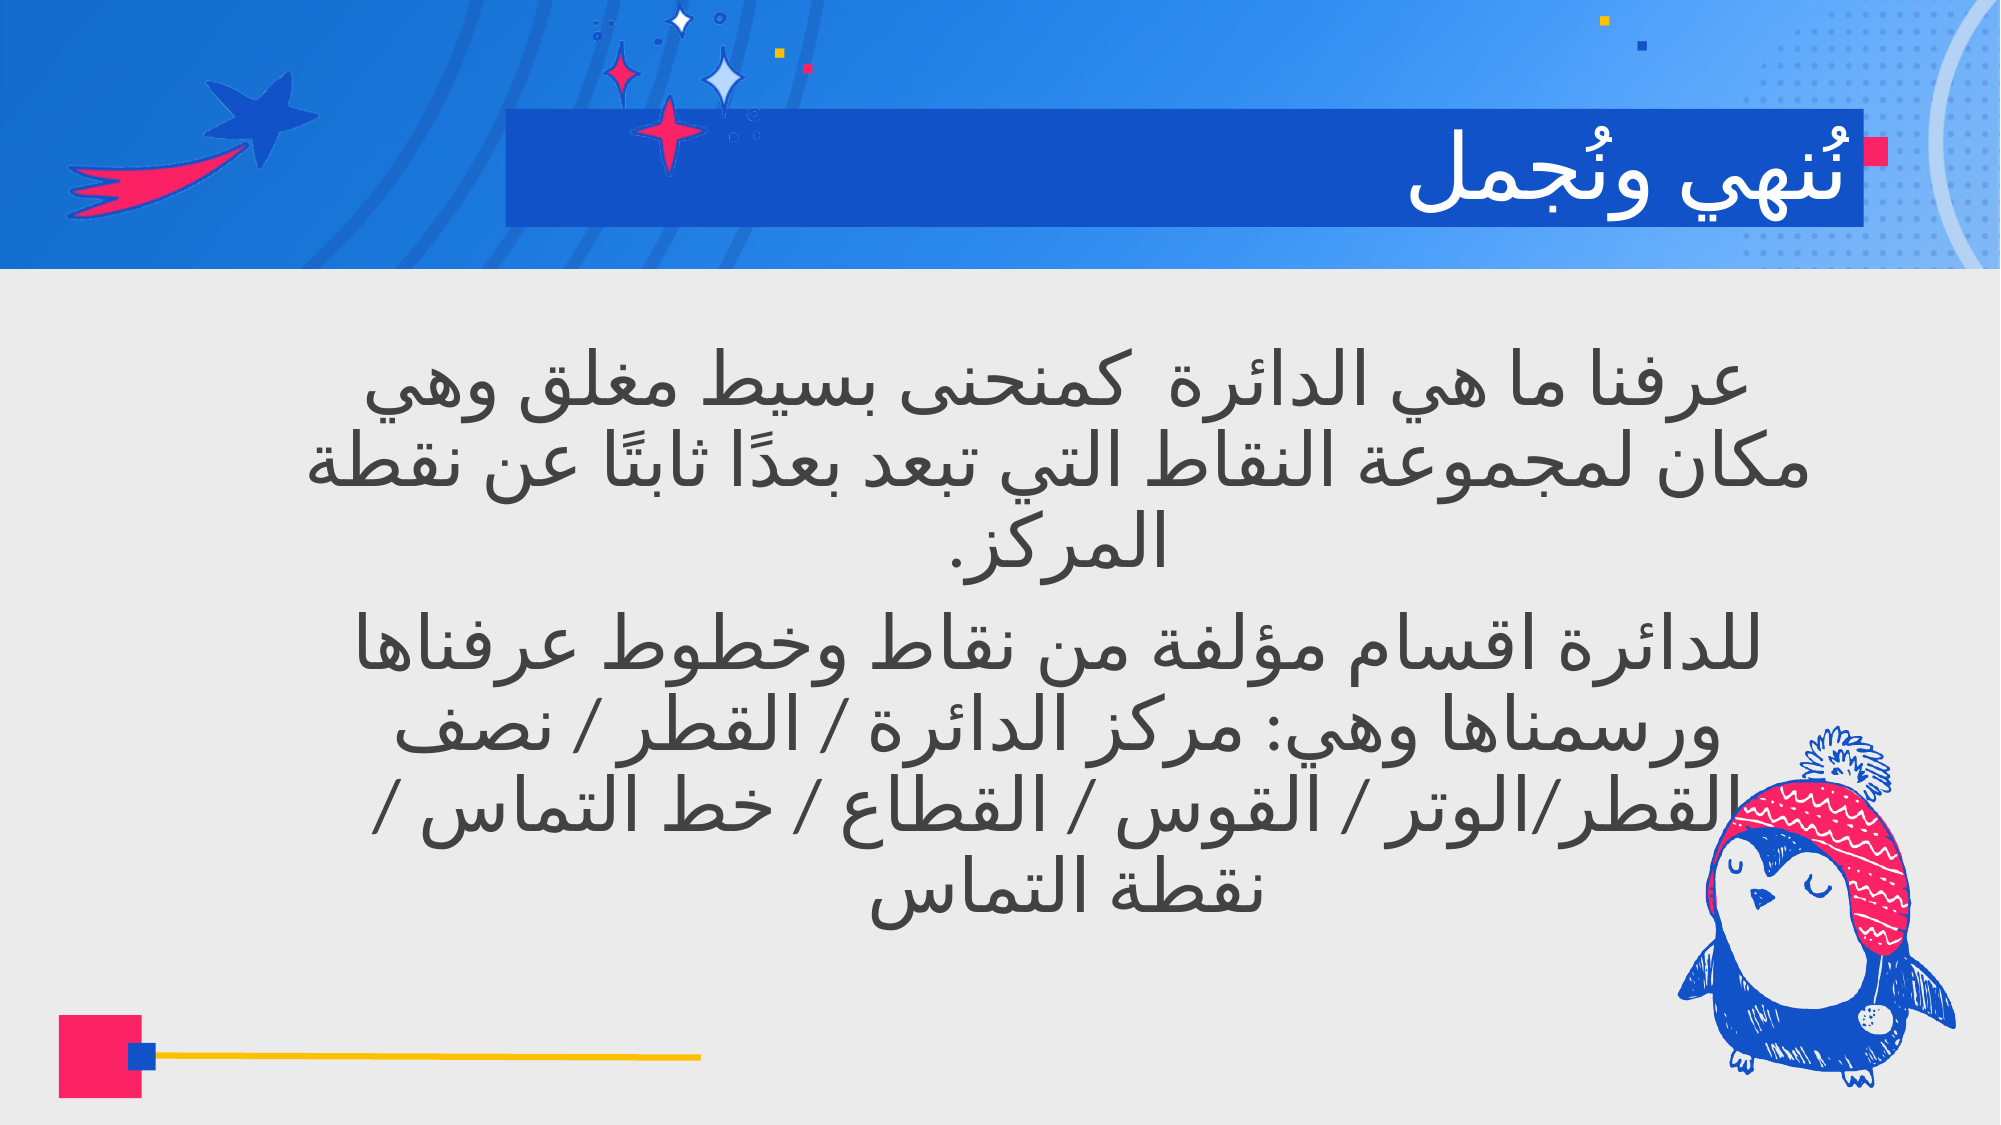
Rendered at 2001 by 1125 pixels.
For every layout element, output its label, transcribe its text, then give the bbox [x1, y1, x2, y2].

picture [1677, 725, 1956, 1088]
title نُنهي ونُجمل [505, 108, 1864, 227]
list عرفنا ما هي الدائرة كمنحنى بسيط مغلق وهي مكان لمجموعة النقاط التي تبعد بعدًا ثابتًا عن نقطة المركز. للدائرة اقسام مؤلفة من نقاط وخطوط عرفناها ورسمناها وهي: مركز الدائرة / القطر / نصف القطر/الوتر / القوس / القطاع / خط التماس / نقطة التماس [274, 333, 1845, 965]
picture [0, 0, 2000, 288]
